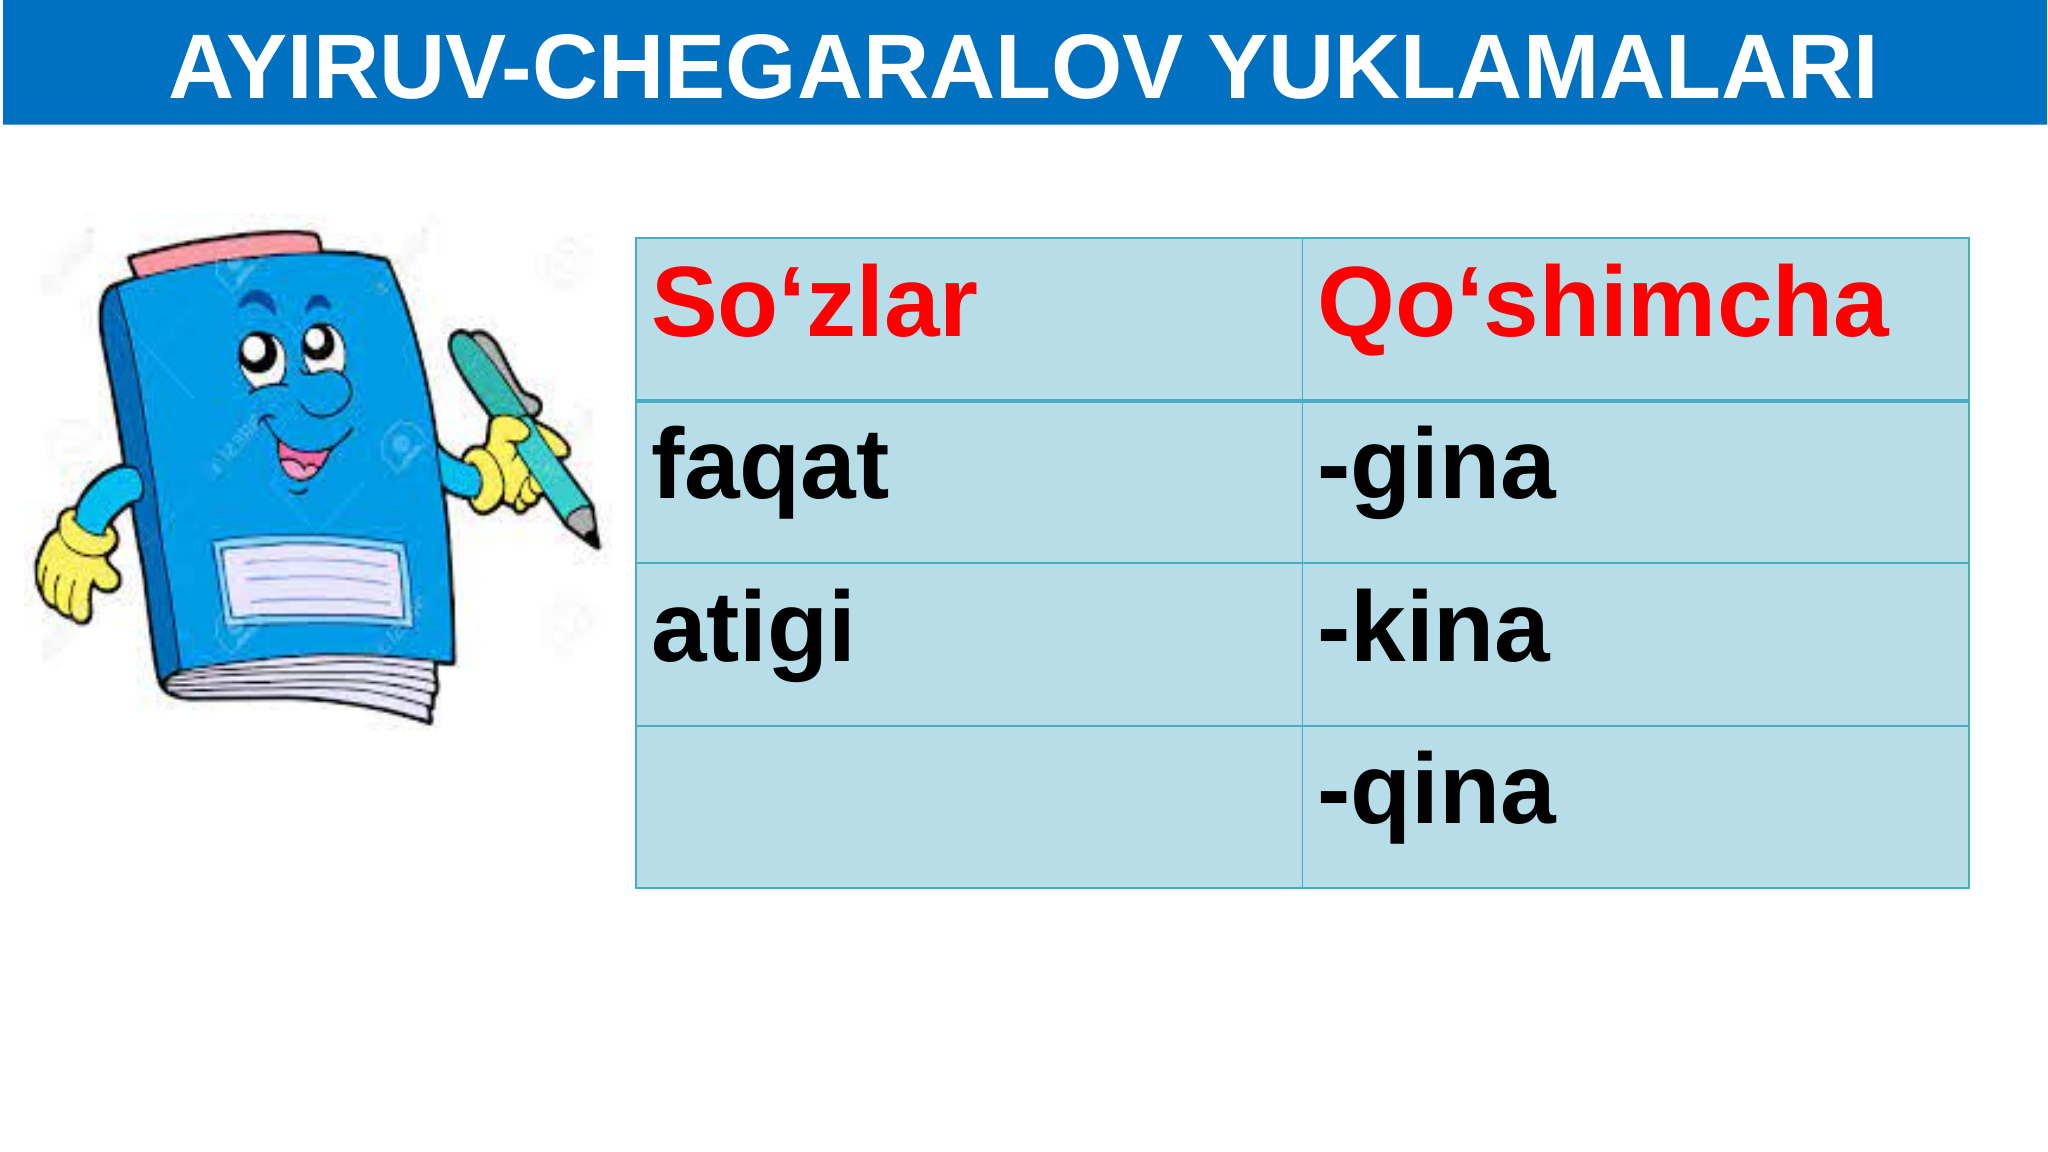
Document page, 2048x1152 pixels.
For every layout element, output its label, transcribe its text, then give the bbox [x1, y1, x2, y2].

table_cell -gina [1303, 403, 1968, 562]
table_header So‘zlar [637, 239, 1302, 399]
table_cell -qina [1303, 727, 1968, 887]
table_cell atigi [637, 564, 1302, 725]
text_box AYIRUV-CHEGARALOV YUKLAMALARI [3, 0, 2048, 125]
table_header Qo‘shimcha [1303, 239, 1968, 399]
table_cell [637, 727, 1302, 887]
table_cell faqat [637, 403, 1302, 562]
picture [24, 212, 613, 739]
table_cell -kina [1303, 564, 1968, 725]
